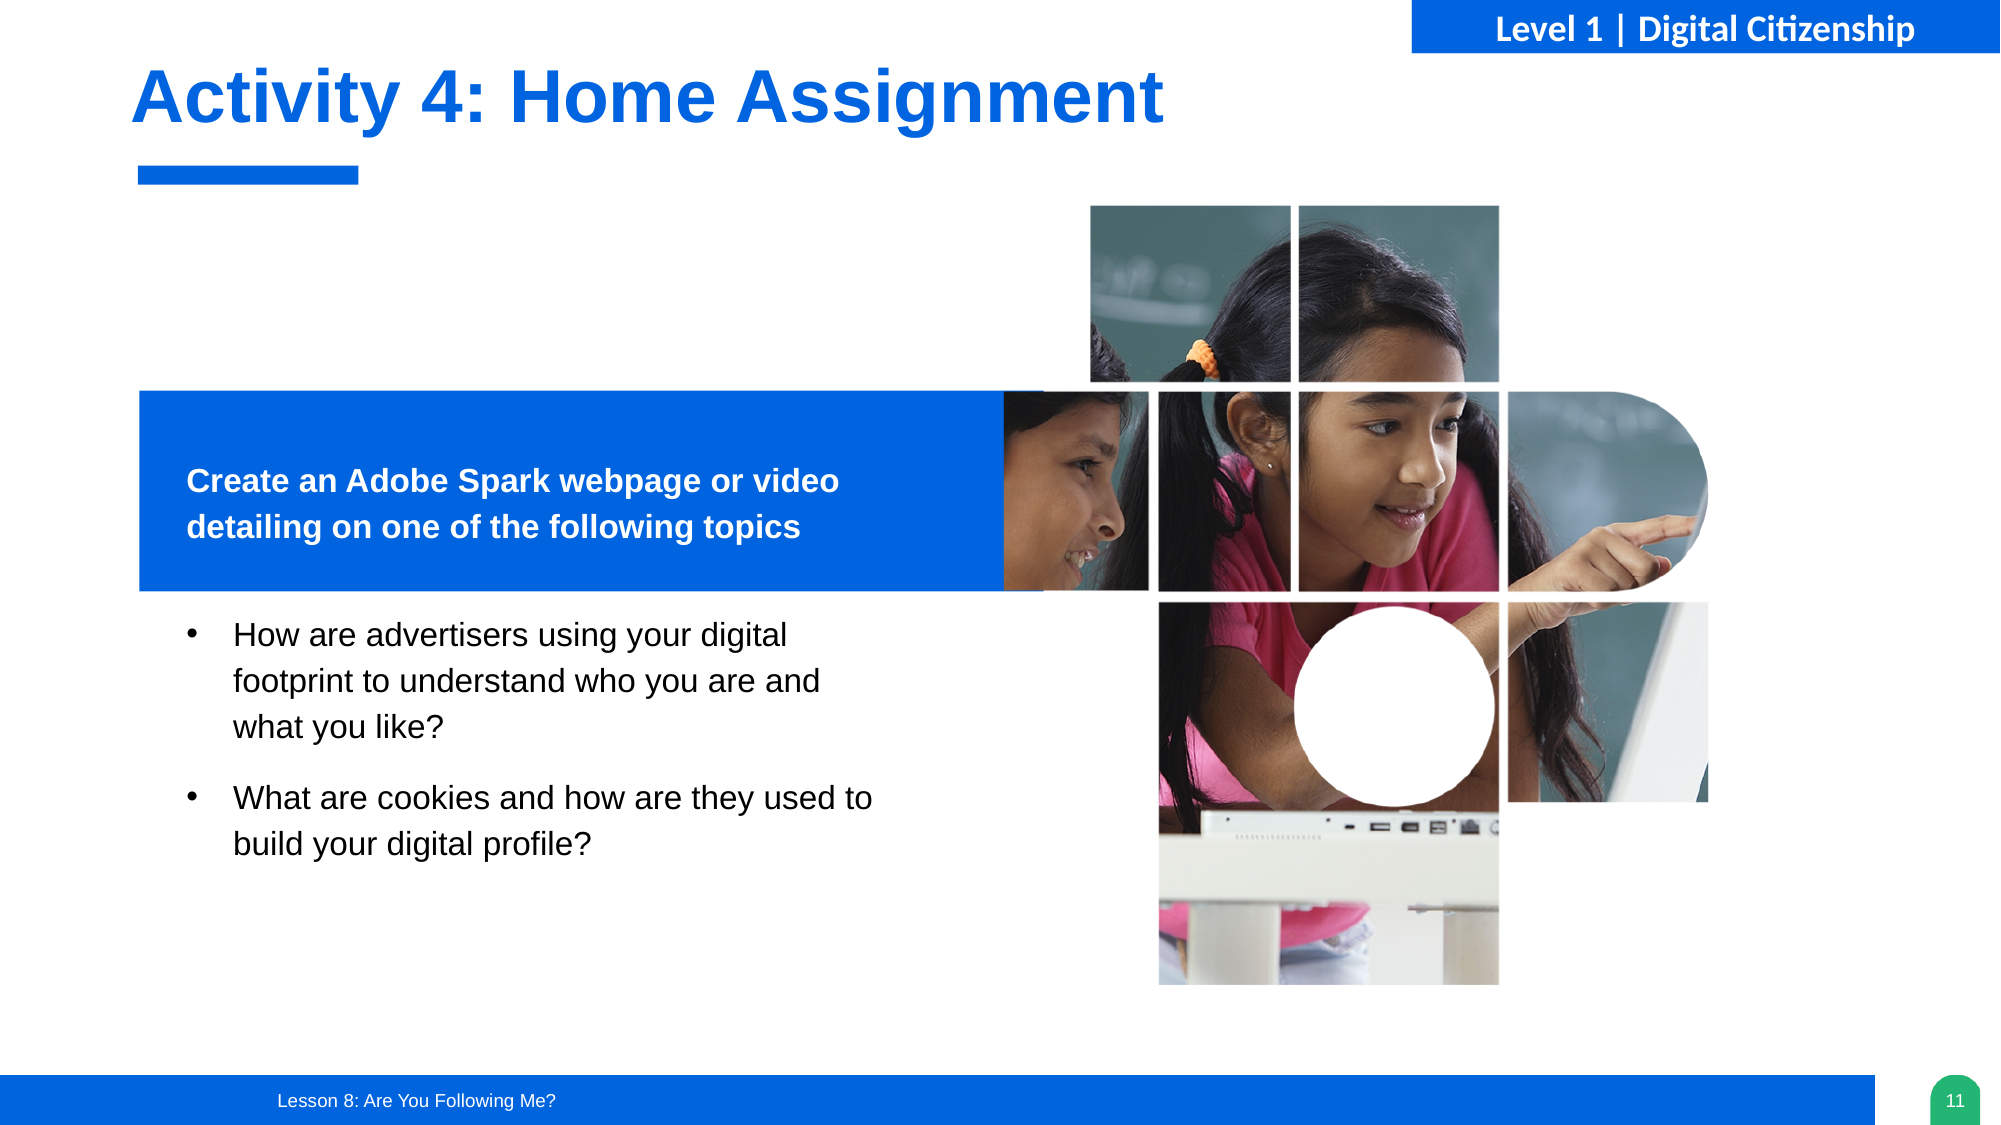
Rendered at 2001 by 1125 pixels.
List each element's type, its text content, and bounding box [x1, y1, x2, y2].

text_box [138, 390, 998, 593]
text_box Activity 4: Home Assignment [115, 50, 1841, 166]
text_box Level 1 | Digital Citizenship [1411, 0, 2000, 54]
text_box Create an Adobe Spark webpage or video detailing on one of the following topics How are advertisers using your digital footprint to understand who you are and what you like? What are cookies and how are they used to build your digital profile? [150, 445, 899, 870]
text_box [137, 165, 359, 186]
picture [998, 175, 1713, 991]
